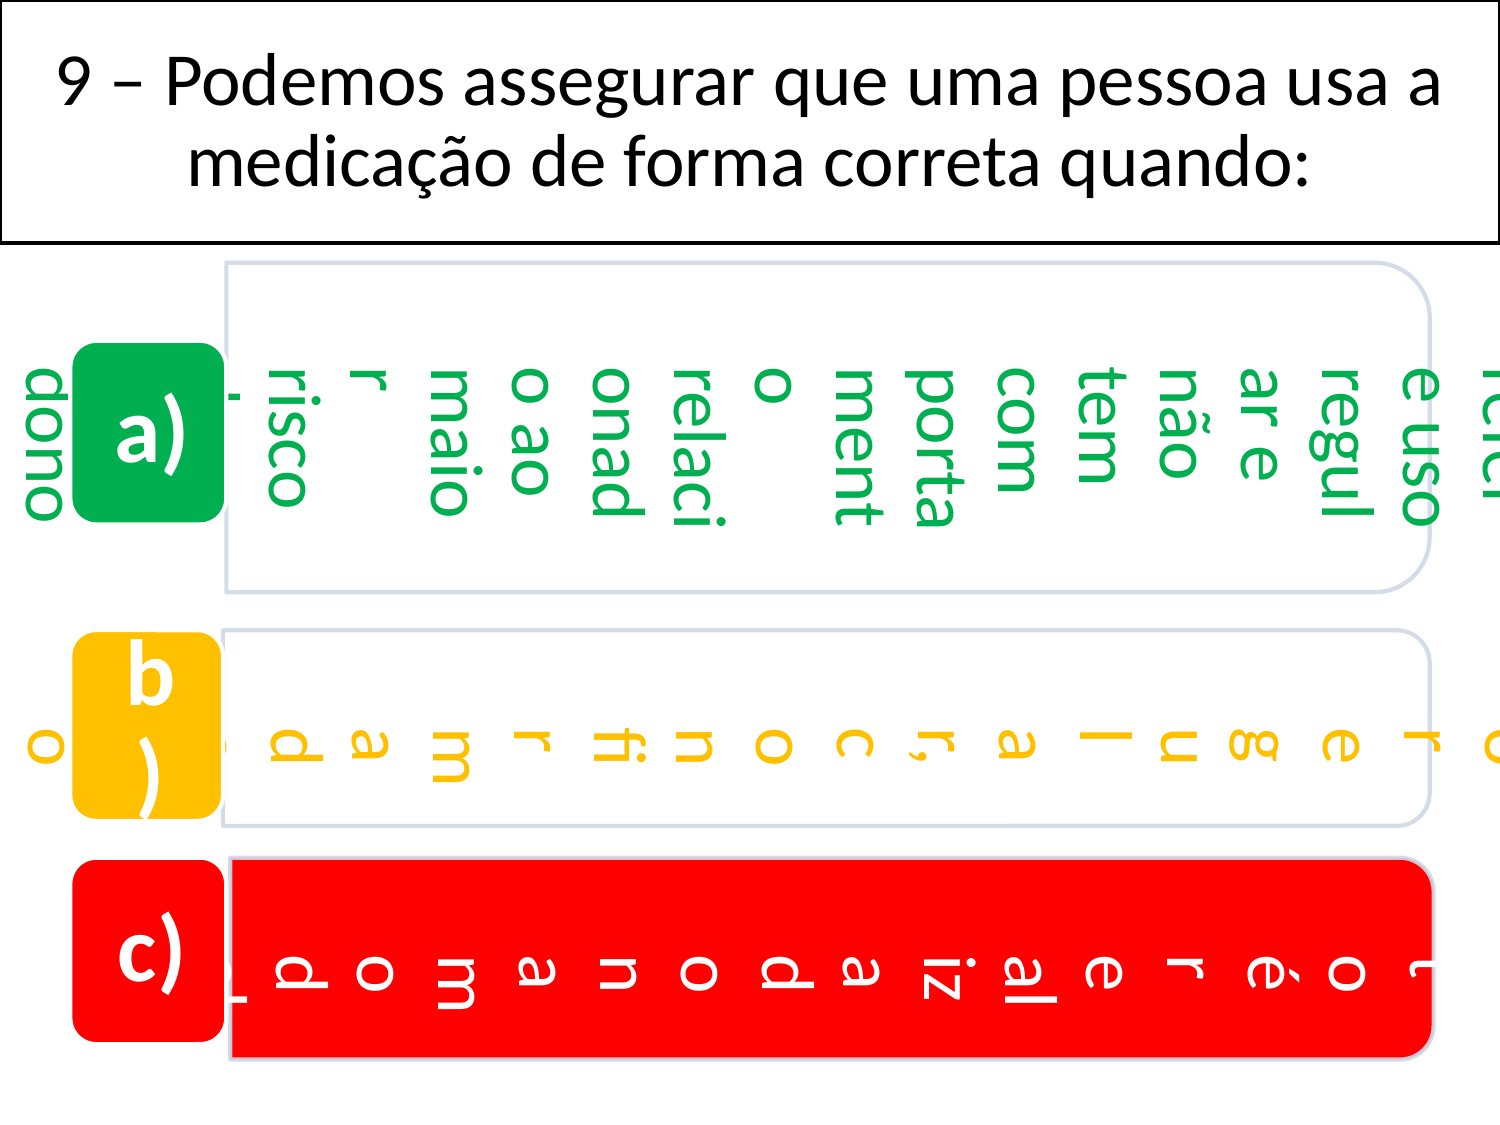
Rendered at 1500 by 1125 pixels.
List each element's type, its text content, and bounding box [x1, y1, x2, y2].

text_box Ela refere o uso regular, confirmado por um familiar [220, 628, 1432, 828]
text_box c) [68, 855, 229, 1047]
text_box O tratamento é realizado na modalidade TDO [228, 855, 1436, 1062]
text_box Ela refere uso regular e não tem comportamento relacionado ao maior risco de abandono [224, 260, 1432, 595]
text_box a) [68, 338, 229, 527]
text_box 9 – Podemos assegurar que uma pessoa usa a medicação de forma correta quando: [0, 0, 1500, 244]
text_box b) [68, 628, 226, 823]
